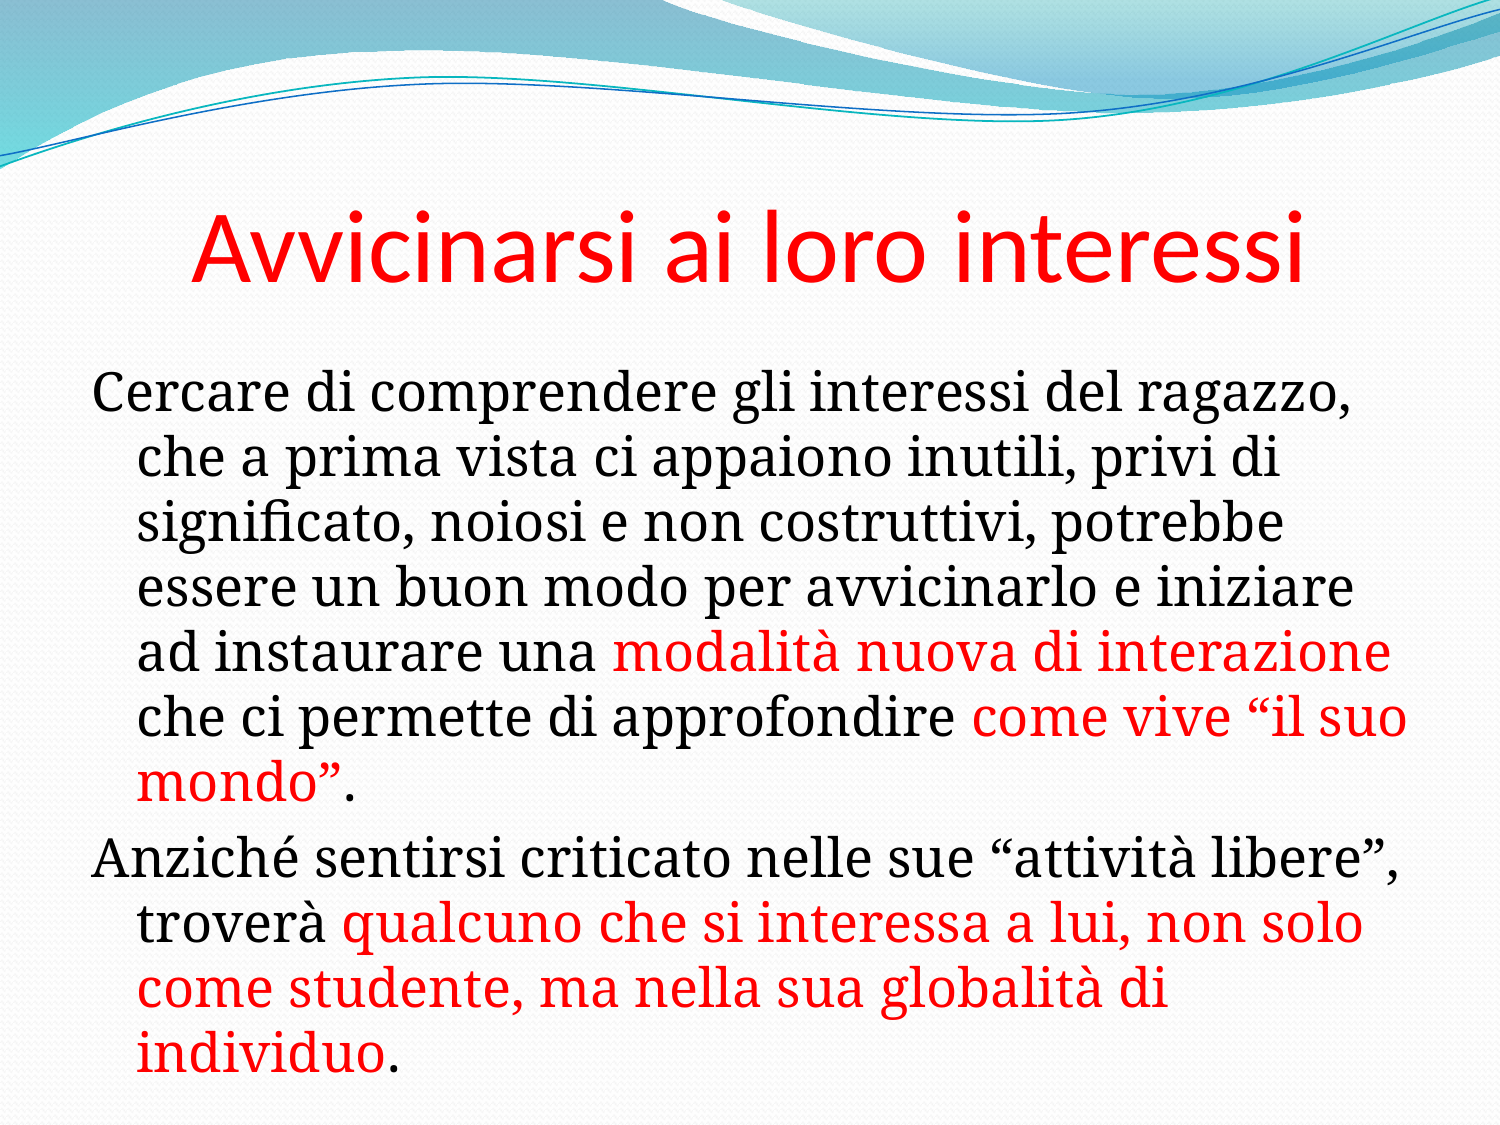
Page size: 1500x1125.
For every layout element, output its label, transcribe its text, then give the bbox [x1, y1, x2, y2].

title Avvicinarsi ai loro interessi [74, 115, 1426, 304]
list Cercare di comprendere gli interessi del ragazzo, che a prima vista ci appaiono inutili, privi di significato, noiosi e non costruttivi, potrebbe essere un buon modo per avvicinarlo e iniziare ad instaurare una modalità nuova di interazione che ci permette di approfondire come vive “il suo mondo”. Anziché sentirsi criticato nelle sue “attività libere”, troverà qualcuno che si interessa a lui, non solo come studente, ma nella sua globalità di individuo. [76, 349, 1428, 1071]
